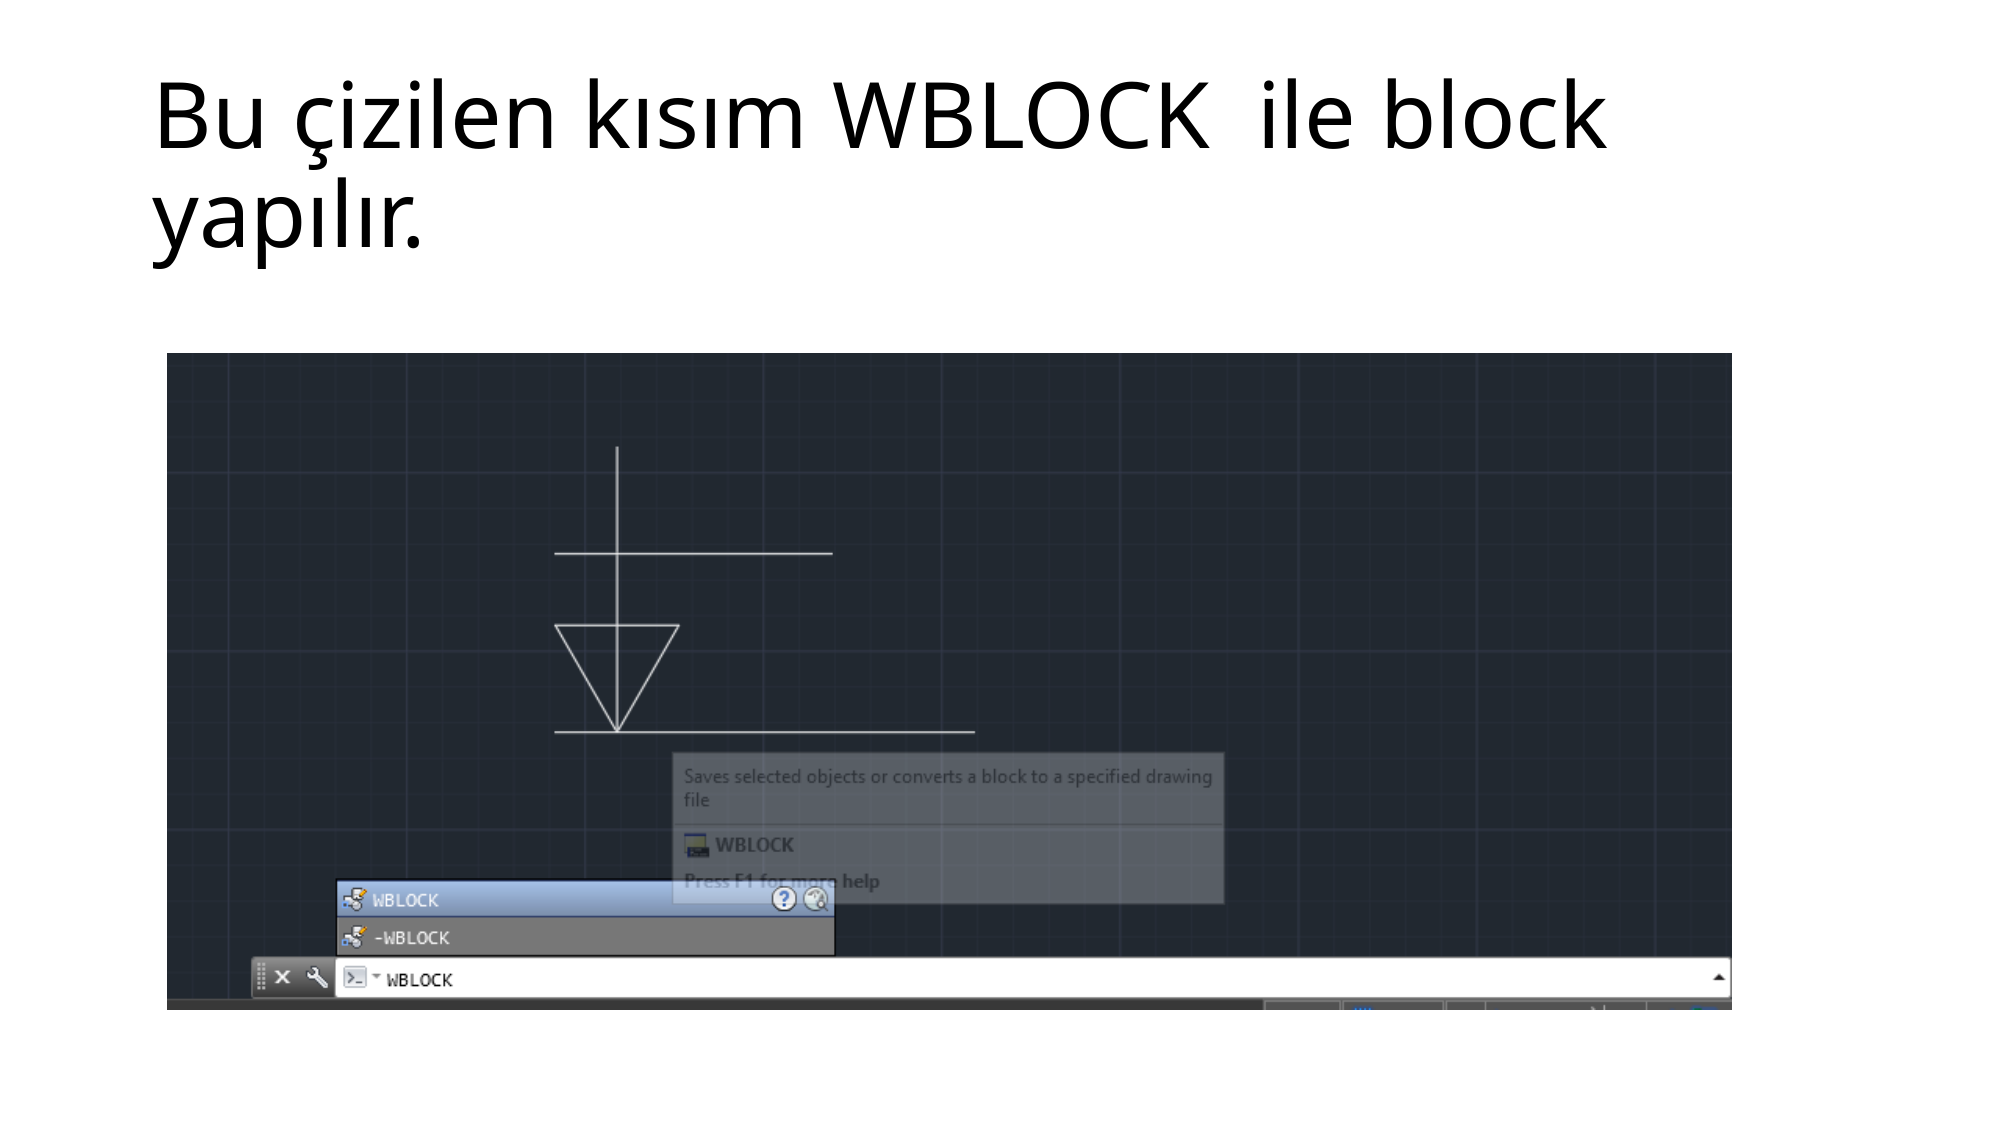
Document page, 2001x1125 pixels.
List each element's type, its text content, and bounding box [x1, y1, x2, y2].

title Bu çizilen kısım WBLOCK ile block yapılır. [137, 59, 1863, 278]
picture [167, 353, 1733, 1010]
